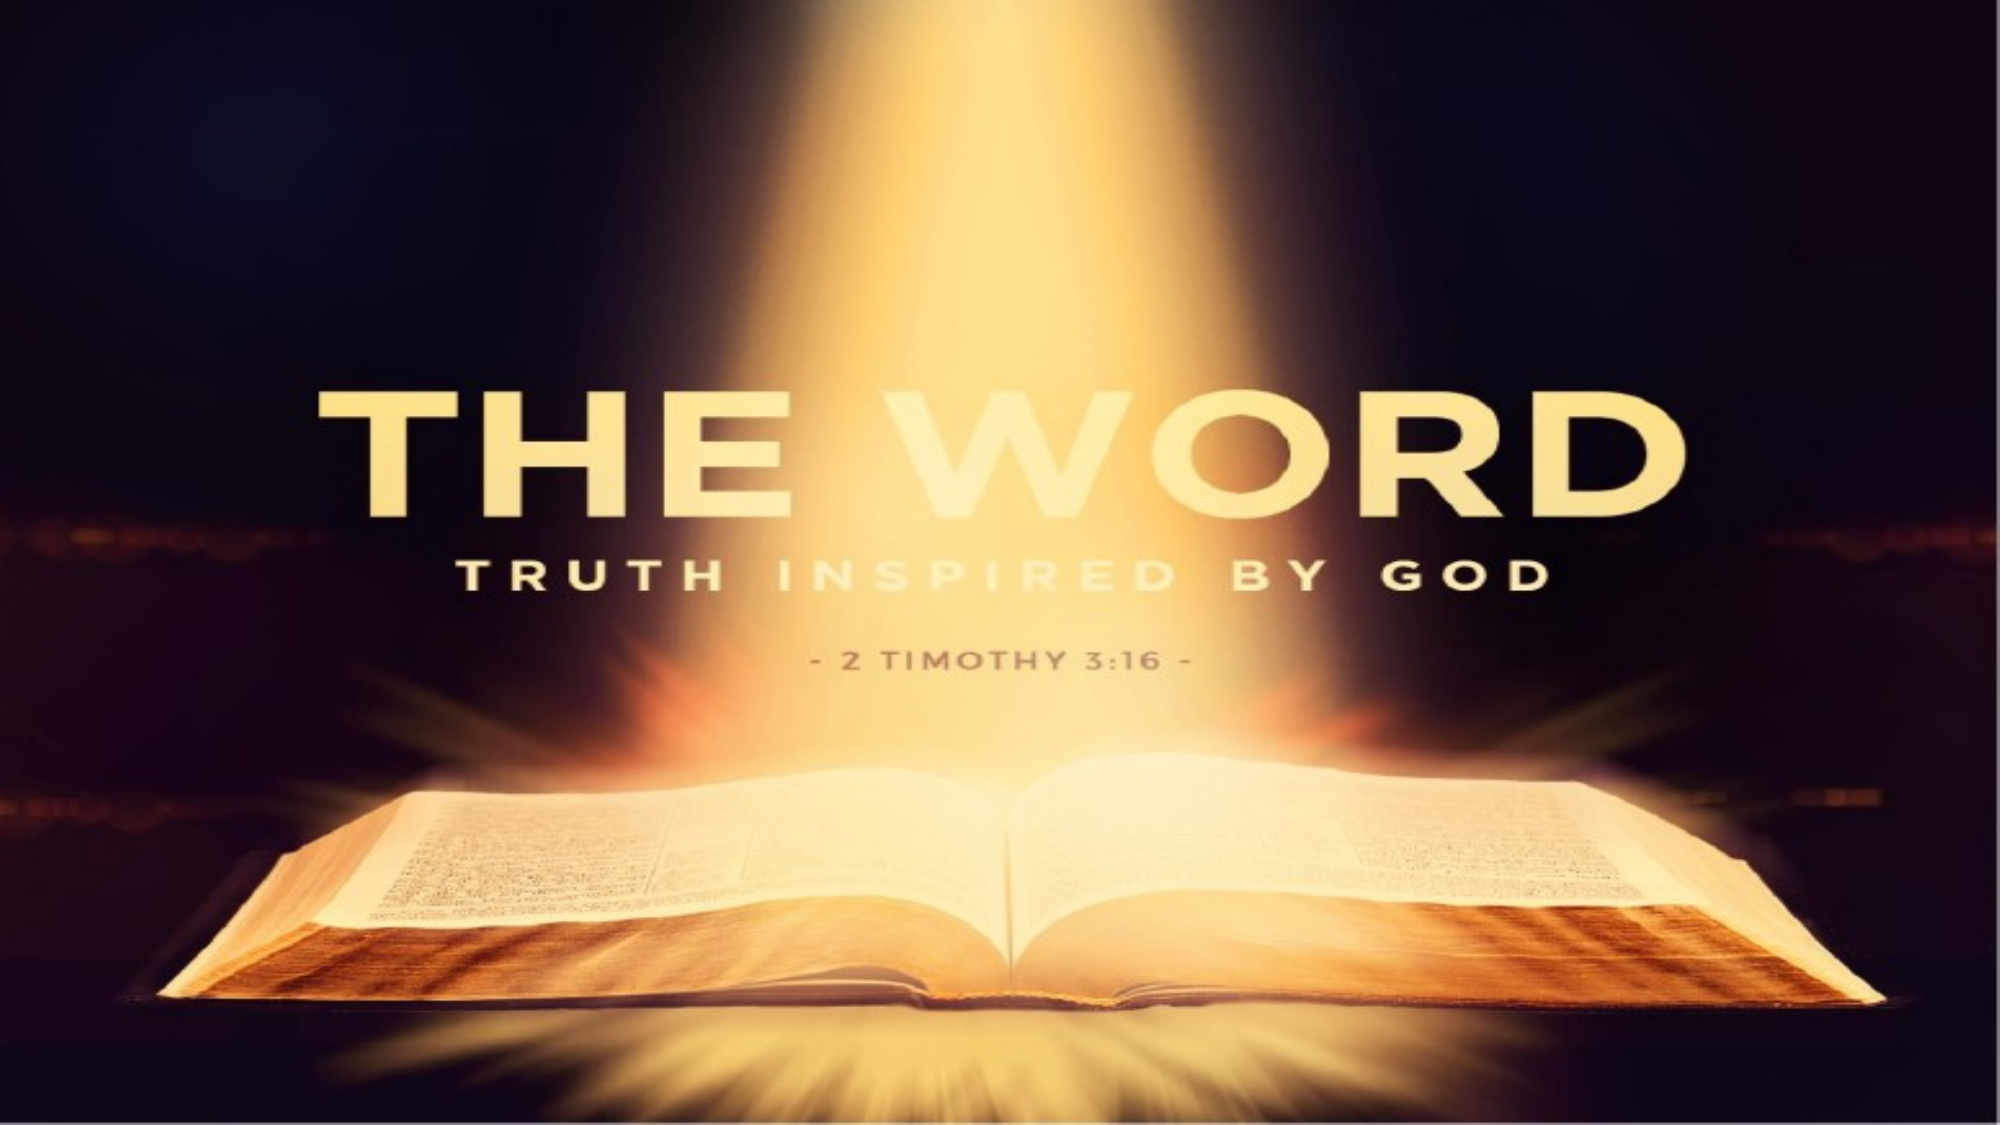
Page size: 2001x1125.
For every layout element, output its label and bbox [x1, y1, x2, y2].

list [0, 0, 2000, 1125]
